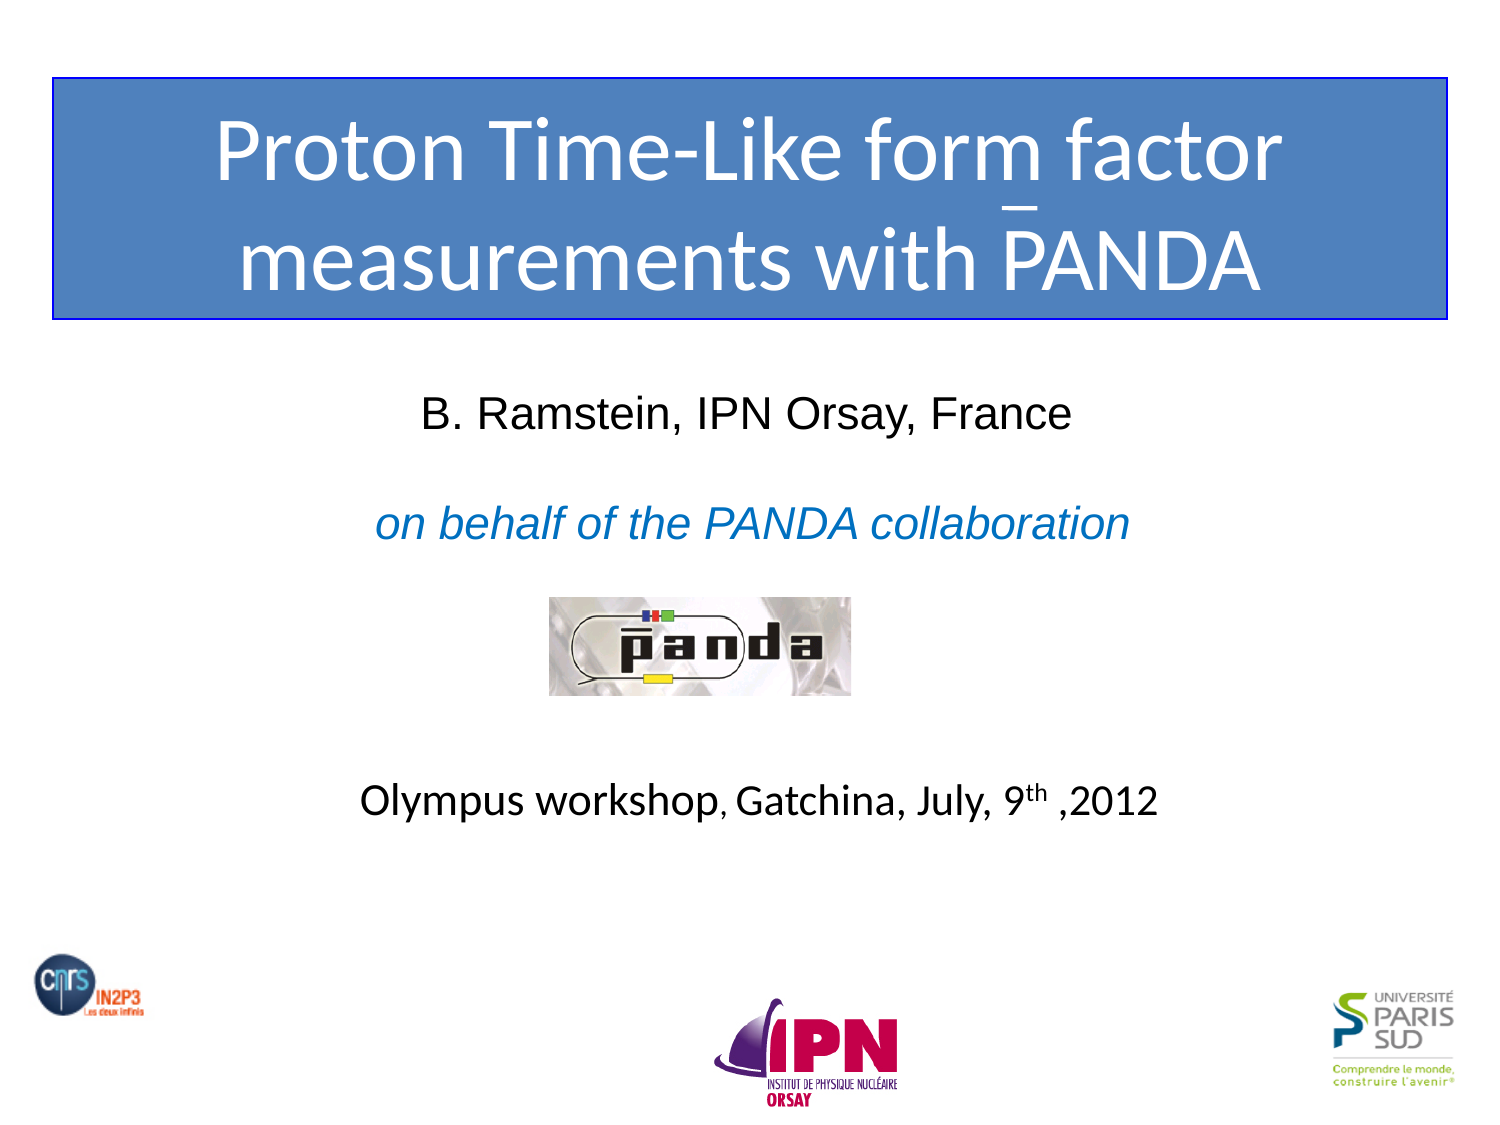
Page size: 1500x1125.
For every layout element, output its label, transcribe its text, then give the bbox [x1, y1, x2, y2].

picture [1313, 974, 1475, 1101]
picture [548, 597, 852, 696]
text_box B. Ramstein, IPN Orsay, France on behalf of the PANDA collaboration Olympus workshop, Gatchina, July, 9th ,2012 [95, 373, 1424, 835]
picture [17, 932, 174, 1035]
title Proton Time-Like form factor measurements with PANDA [52, 77, 1448, 320]
picture [712, 998, 898, 1107]
